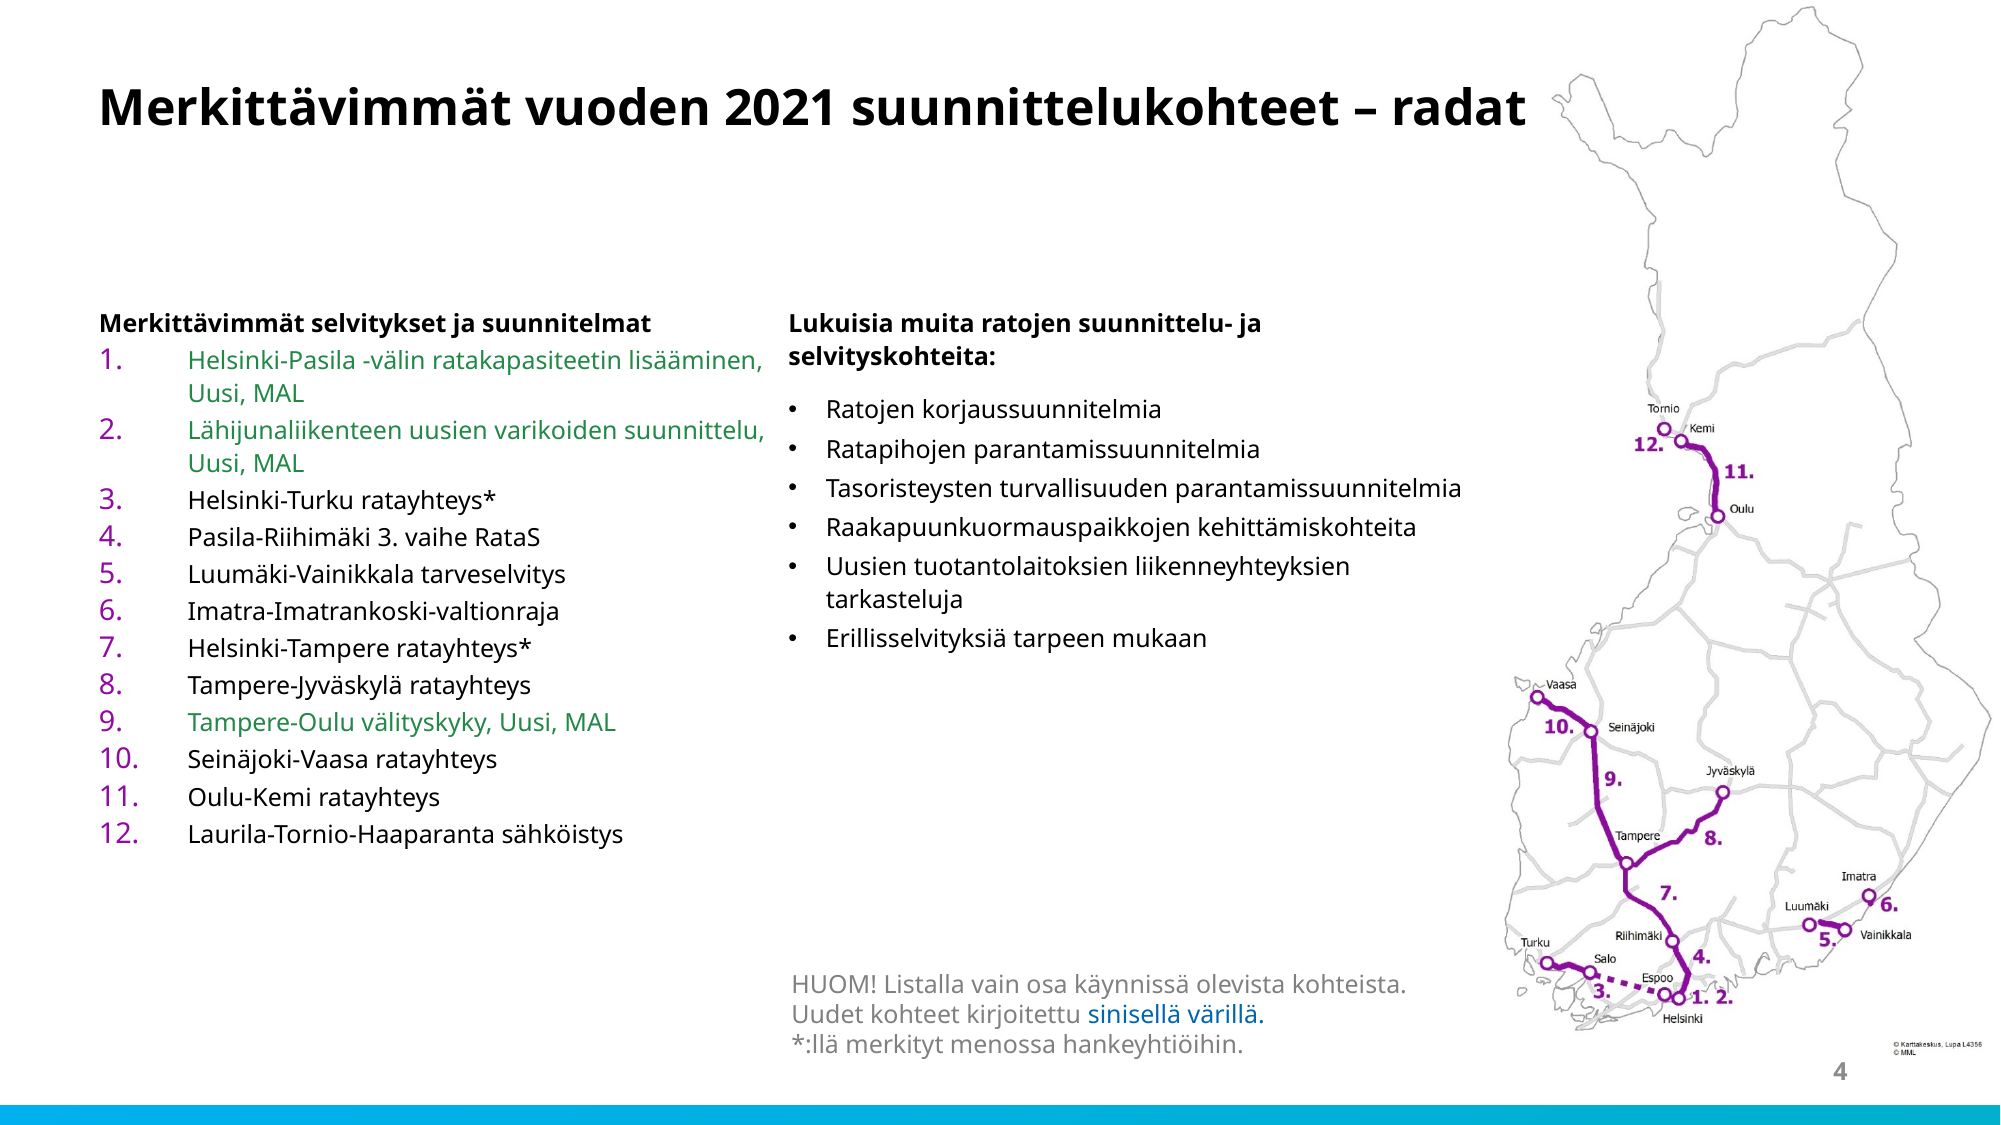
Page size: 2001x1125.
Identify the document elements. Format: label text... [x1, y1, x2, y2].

title Merkittävimmät vuoden 2021 suunnittelukohteet – radat [83, 0, 1590, 218]
slide_number 4 [1777, 1062, 1863, 1103]
text_box [695, 647, 1288, 1090]
text_box HUOM! Listalla vain osa käynnissä olevista kohteista. Uudet kohteet kirjoitettu sinisellä värillä. *:llä merkityt menossa hankeyhtiöihin. [1288, 961, 1517, 1066]
list Merkittävimmät selvitykset ja suunnitelmat Helsinki-Pasila -välin ratakapasiteetin lisääminen, Uusi, MAL Lähijunaliikenteen uusien varikoiden suunnittelu, Uusi, MAL Helsinki-Turku ratayhteys* Pasila-Riihimäki 3. vaihe RataS Luumäki-Vainikkala tarveselvitys Imatra-Imatrankoski-valtionraja Helsinki-Tampere ratayhteys* Tampere-Jyväskylä ratayhteys Tampere-Oulu välityskyky, Uusi, MAL Seinäjoki-Vaasa ratayhteys Oulu-Kemi ratayhteys Laurila-Tornio-Haaparanta sähköistys Lukuisia muita ratojen suunnittelu- ja selvityskohteita: Ratojen korjaussuunnitelmia Ratapihojen parantamissuunnitelmia Tasoristeysten turvallisuuden parantamissuunnitelmia Raakapuunkuormauspaikkojen kehittämiskohteita Uusien tuotantolaitoksien liikenneyhteyksien tarkasteluja Erillisselvityksiä tarpeen mukaan [83, 296, 1491, 881]
picture [1491, 3, 2000, 1062]
